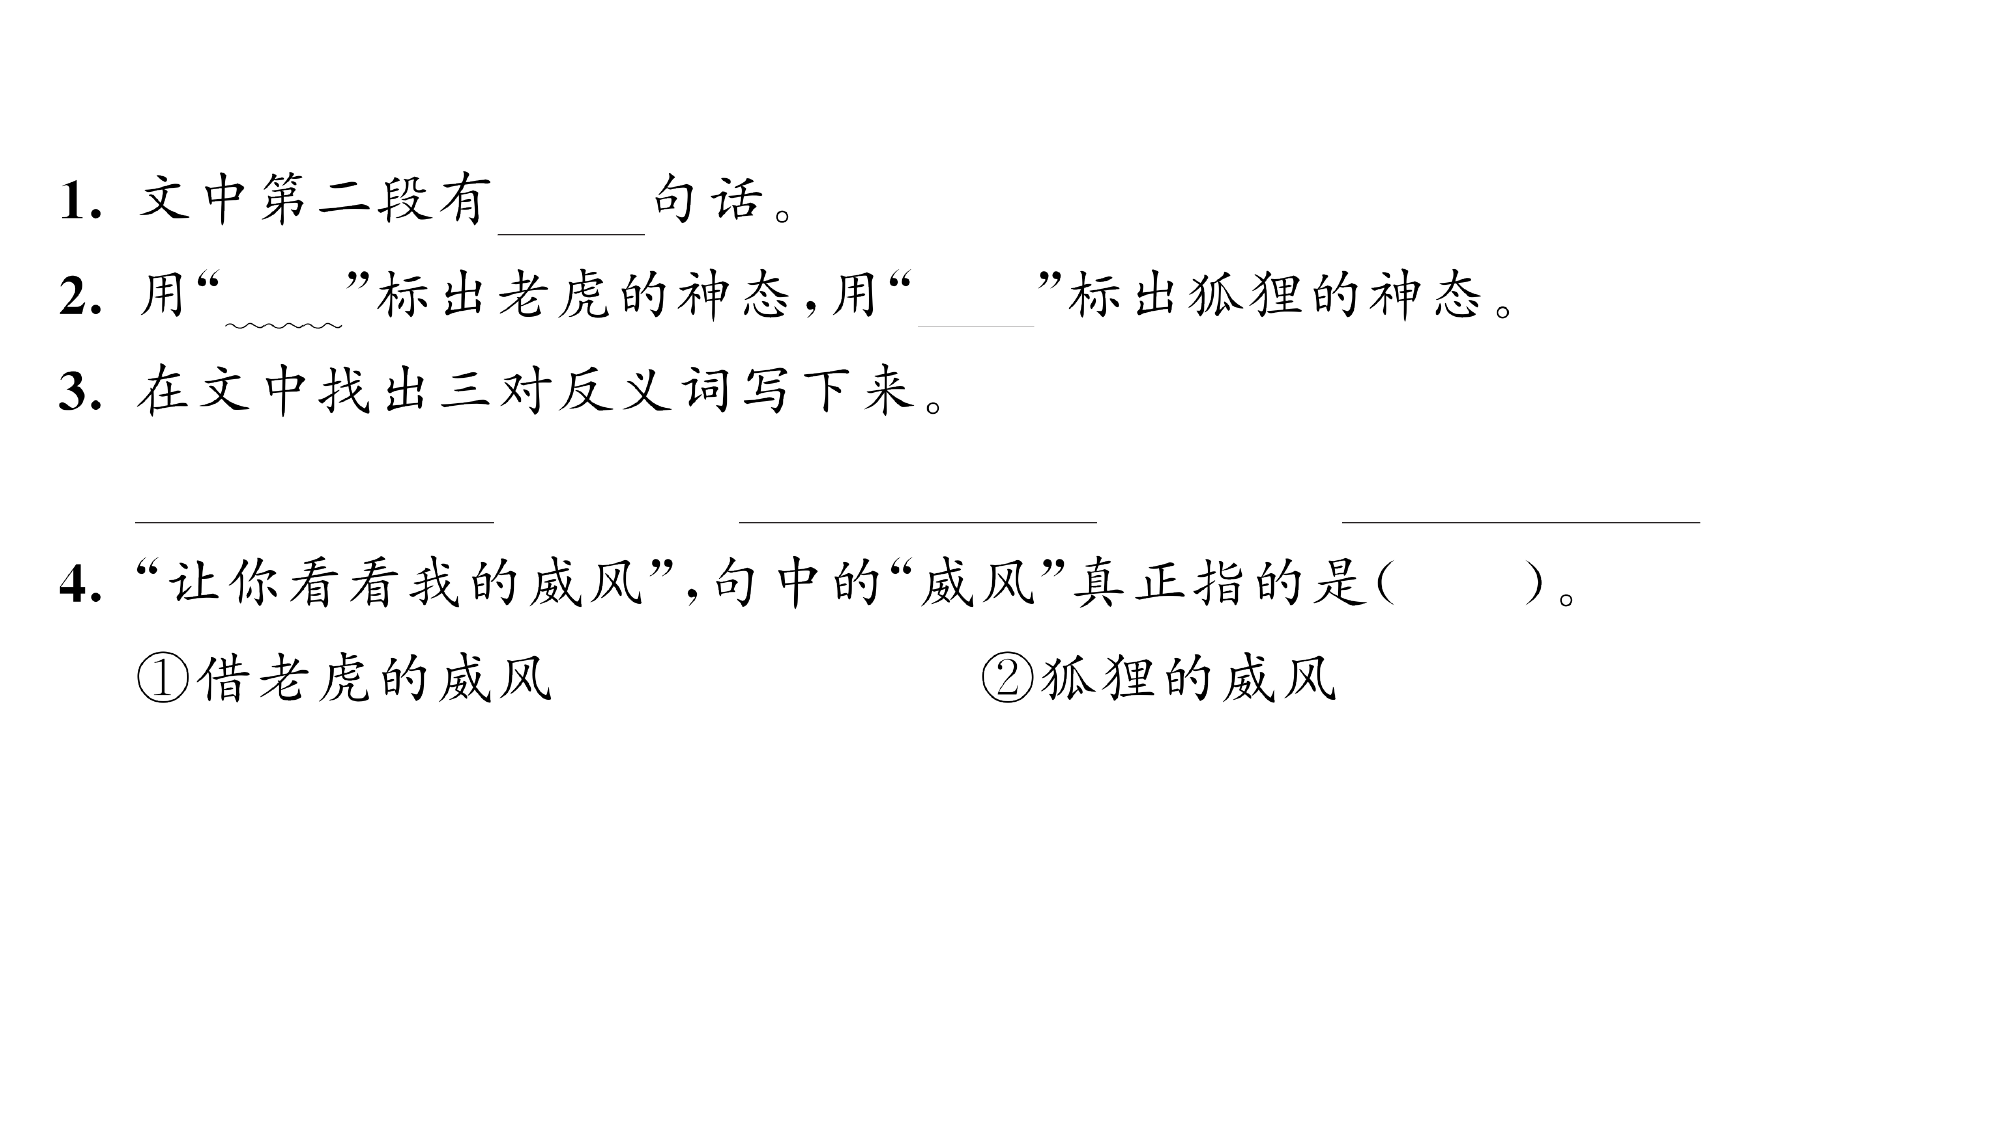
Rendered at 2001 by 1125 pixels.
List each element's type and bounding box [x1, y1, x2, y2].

picture [55, 160, 1945, 724]
